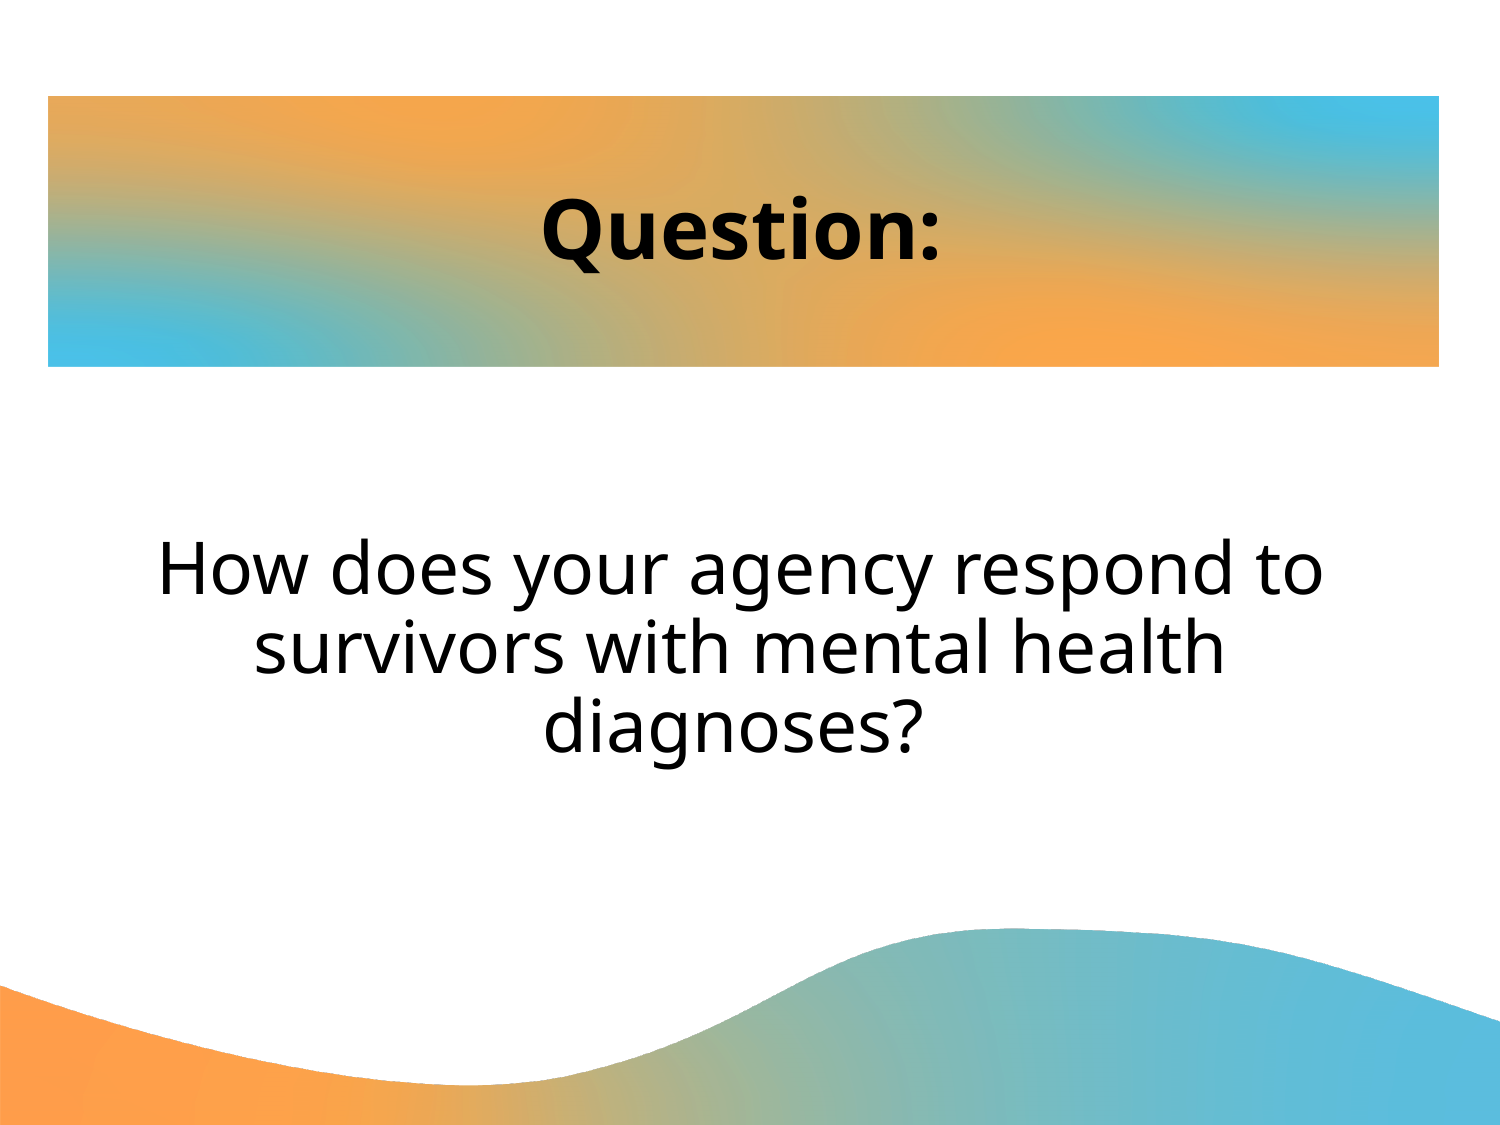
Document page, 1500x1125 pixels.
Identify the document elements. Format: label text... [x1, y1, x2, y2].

title Question: [70, 123, 1413, 342]
list How does your agency respond to survivors with mental health diagnoses? [70, 400, 1413, 900]
picture [48, 96, 1439, 367]
picture [0, 825, 1500, 1125]
